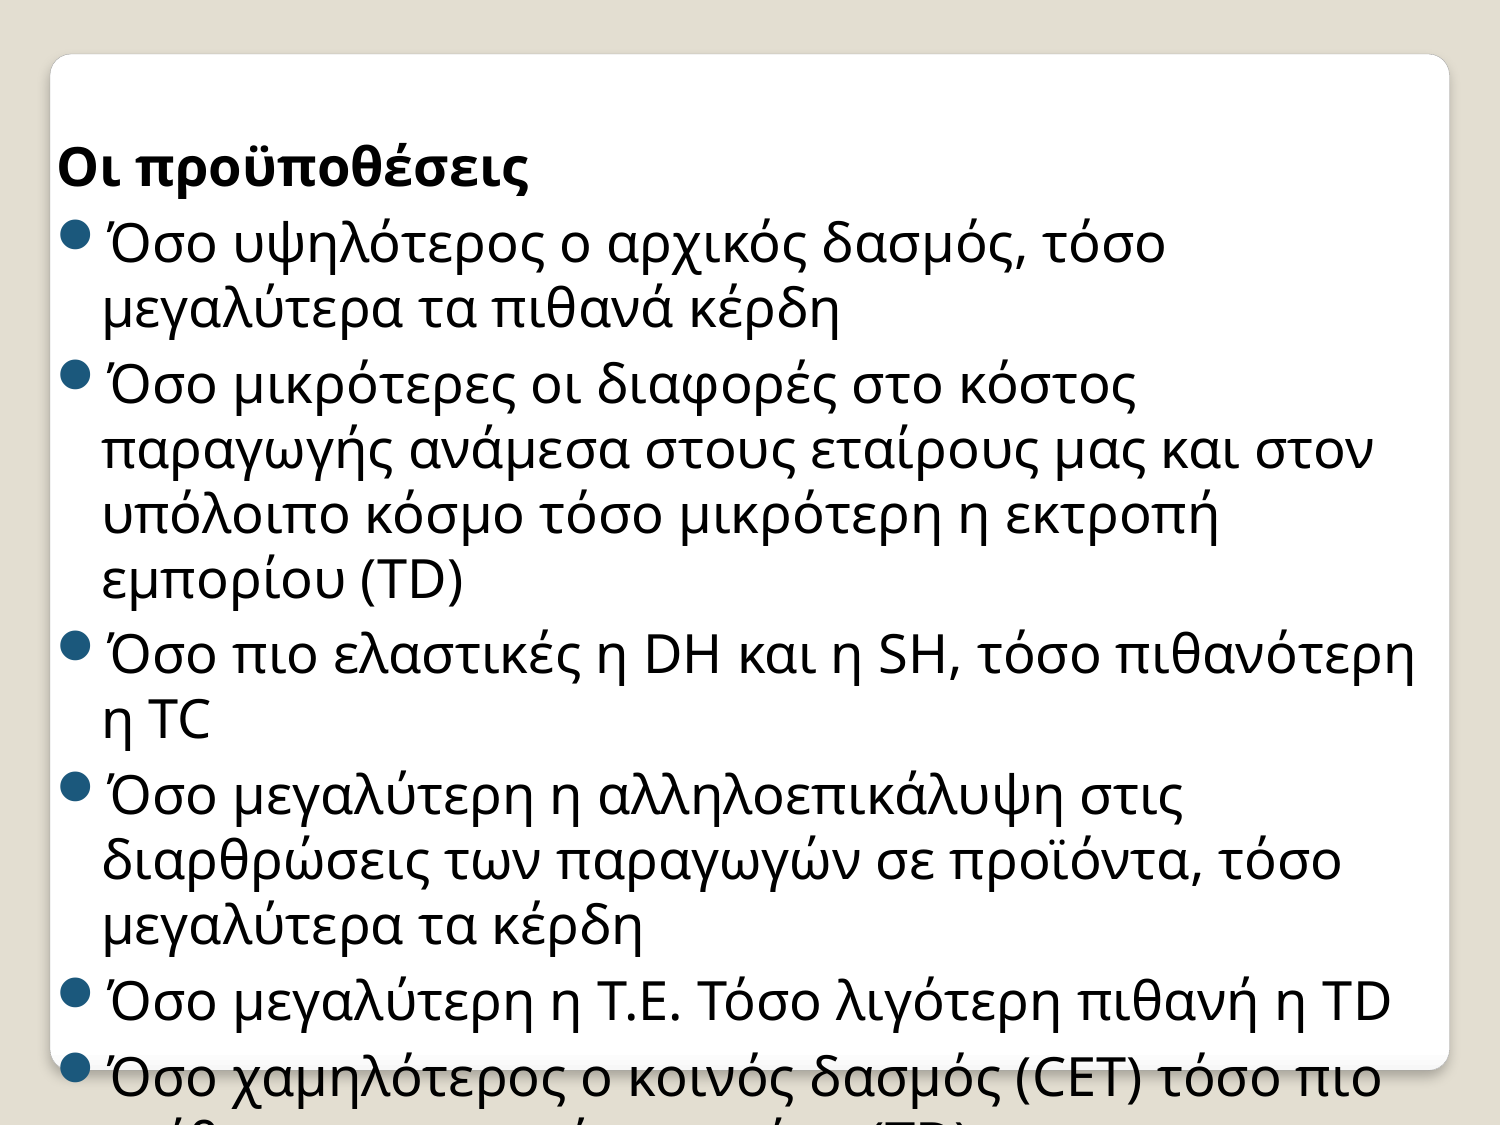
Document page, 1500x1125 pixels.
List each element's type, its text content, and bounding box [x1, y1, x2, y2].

text_box Οι προϋποθέσεις Όσο υψηλότερος ο αρχικός δασμός, τόσο μεγαλύτερα τα πιθανά κέρδη Όσο μικρότερες οι διαφορές στο κόστος παραγωγής ανάμεσα στους εταίρους μας και στον υπόλοιπο κόσμο τόσο μικρότερη η εκτροπή εμπορίου (TD) Όσο πιο ελαστικές η DH και η SH, τόσο πιθανότερη η TC Όσο μεγαλύτερη η αλληλοεπικάλυψη στις διαρθρώσεις των παραγωγών σε προϊόντα, τόσο μεγαλύτερα τα κέρδη Όσο μεγαλύτερη η Τ.Ε. Τόσο λιγότερη πιθανή η TD Όσο χαμηλότερος ο κοινός δασμός (CET) τόσο πιο απίθανη η εκτροπή εμπορίου (TD) [41, 125, 1447, 1024]
